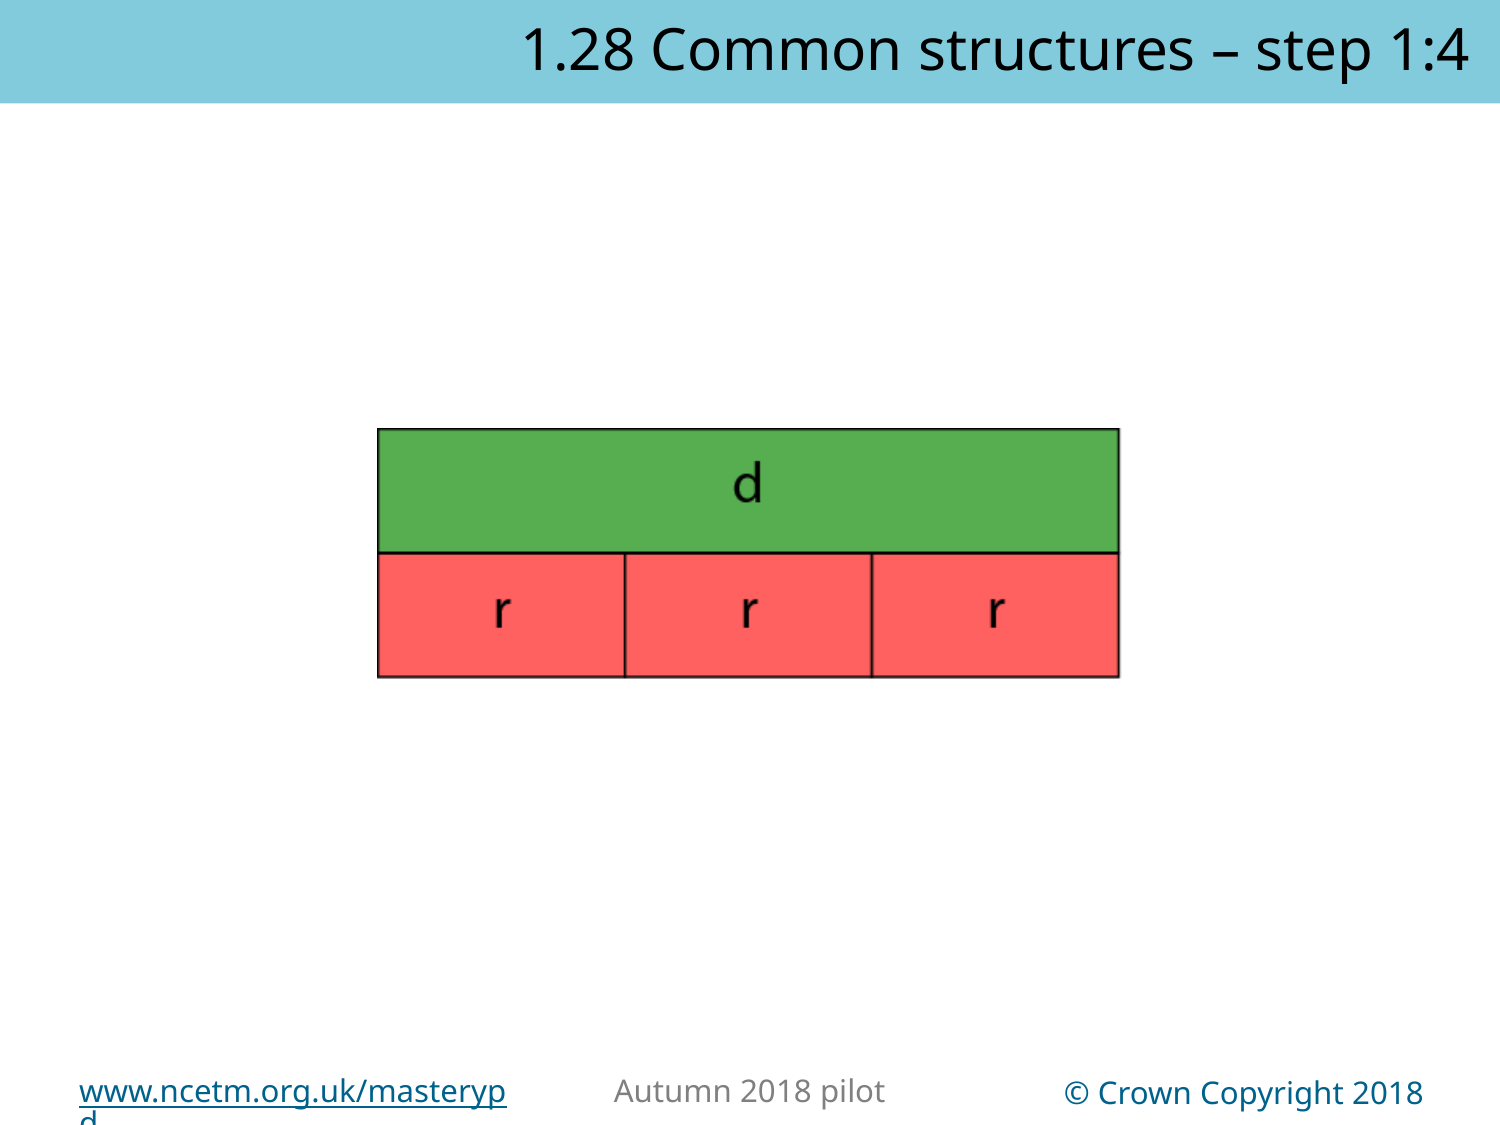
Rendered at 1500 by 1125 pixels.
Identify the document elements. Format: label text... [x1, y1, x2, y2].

picture [377, 428, 1123, 709]
list 1.28 Common structures – step 1:4 [0, 0, 1500, 104]
